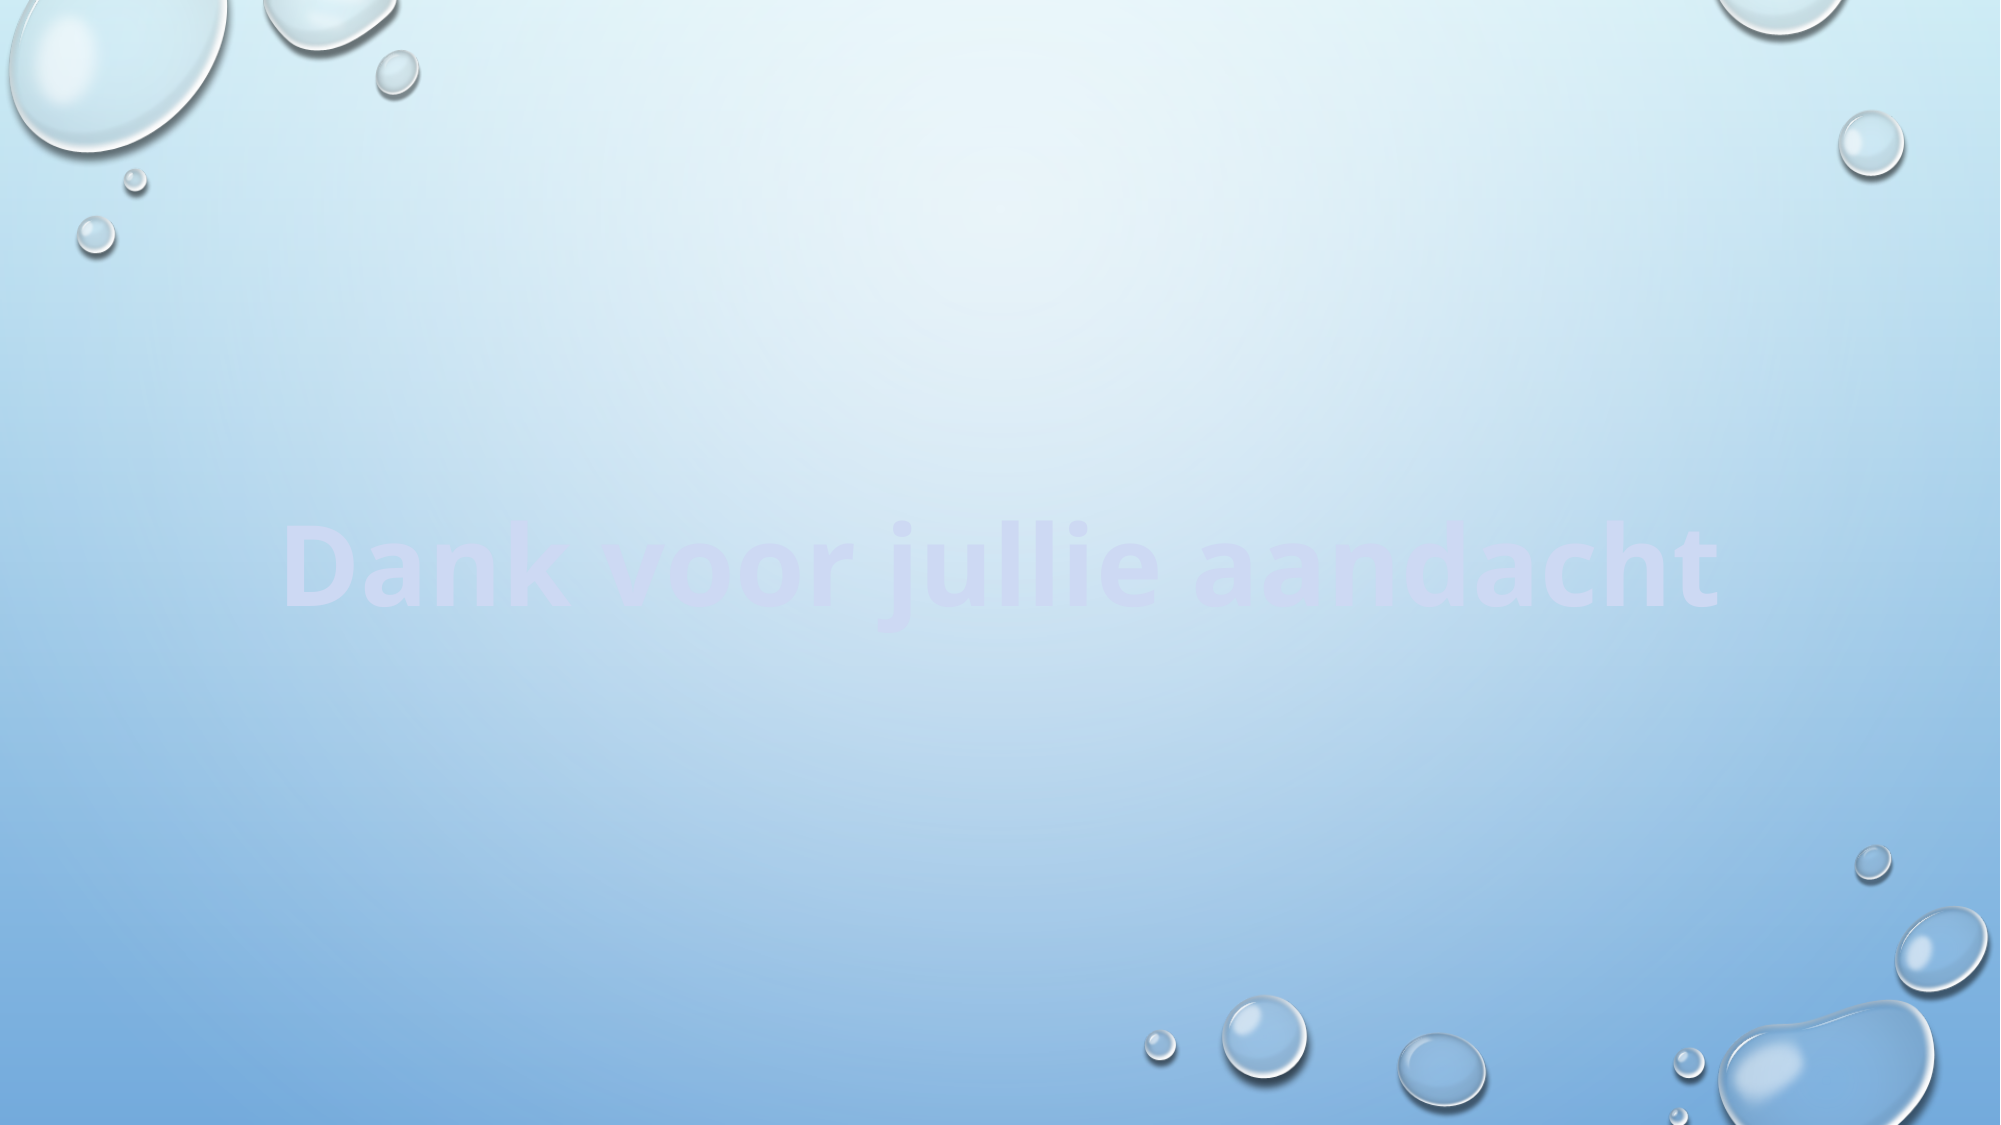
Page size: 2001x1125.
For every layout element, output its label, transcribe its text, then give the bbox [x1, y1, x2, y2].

picture [0, 0, 2000, 1125]
text_box Dank voor jullie aandacht [262, 486, 1738, 637]
